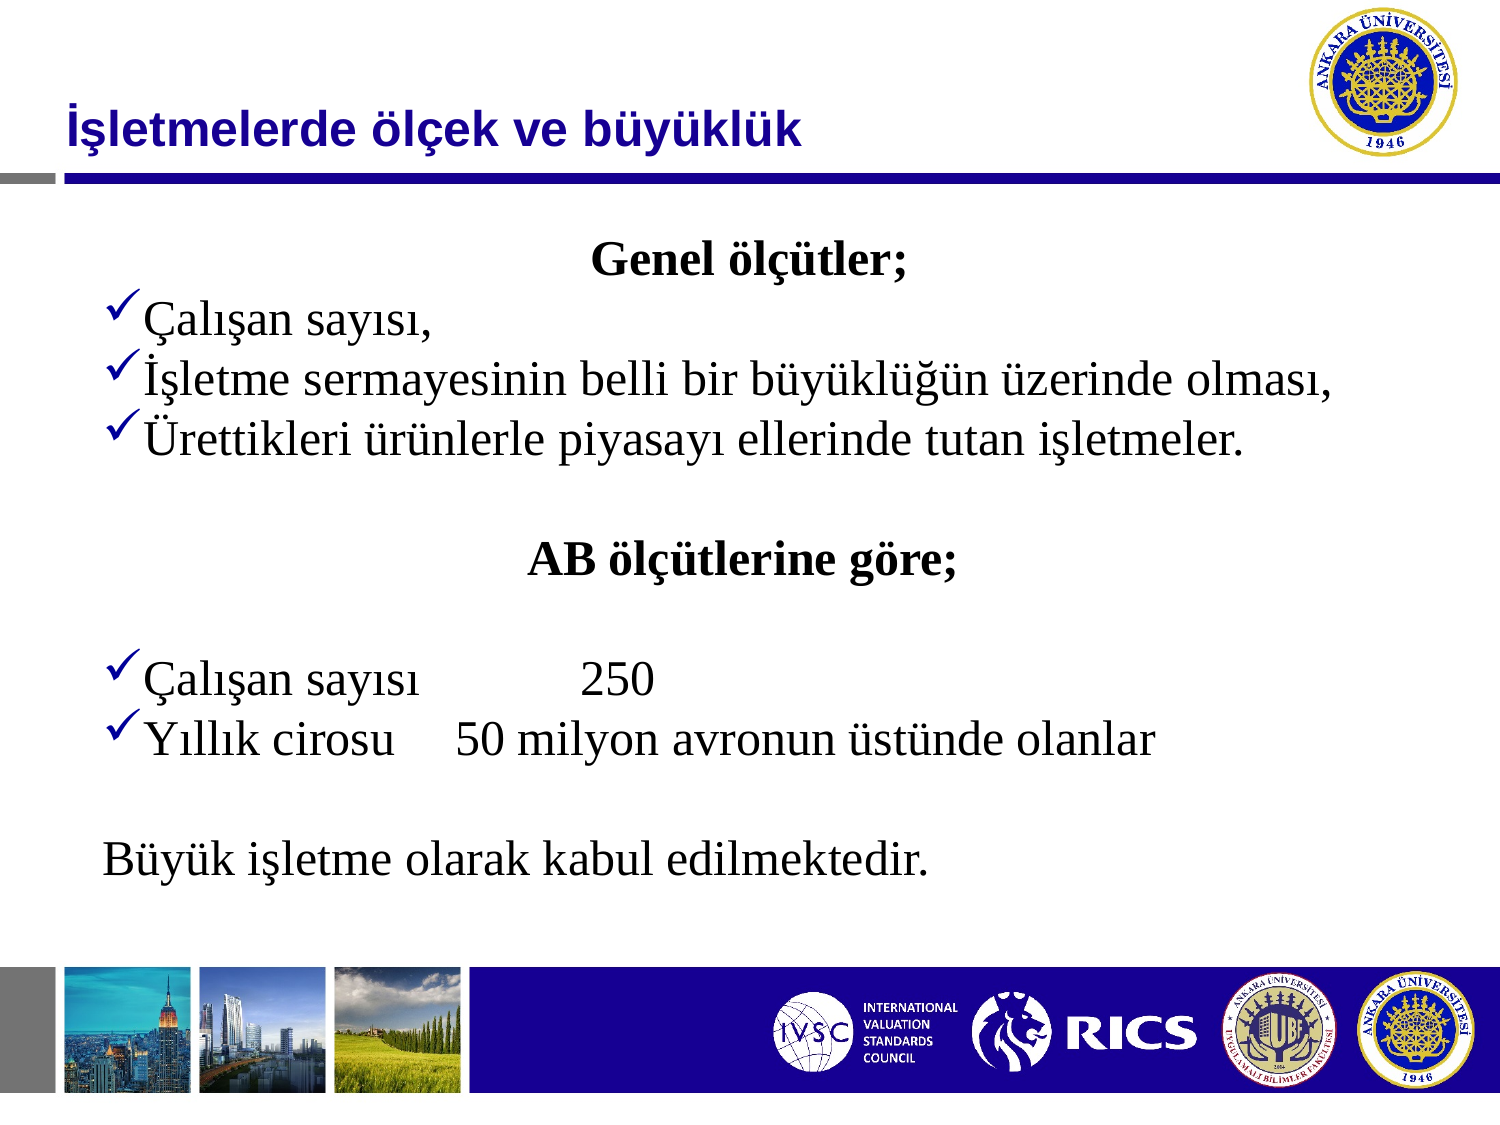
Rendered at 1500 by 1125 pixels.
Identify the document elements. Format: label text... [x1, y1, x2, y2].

text_box İşletmelerde ölçek ve büyüklük [51, 95, 1449, 166]
picture [0, 0, 1500, 1125]
list Genel ölçütler; Çalışan sayısı, İşletme sermayesinin belli bir büyüklüğün üzerinde olması, Ürettikleri ürünlerle piyasayı ellerinde tutan işletmeler. AB ölçütlerine göre; Çalışan sayısı 250 Yıllık cirosu 50 milyon avronun üstünde olanlar Büyük işletme olarak kabul edilmektedir. [87, 218, 1413, 915]
